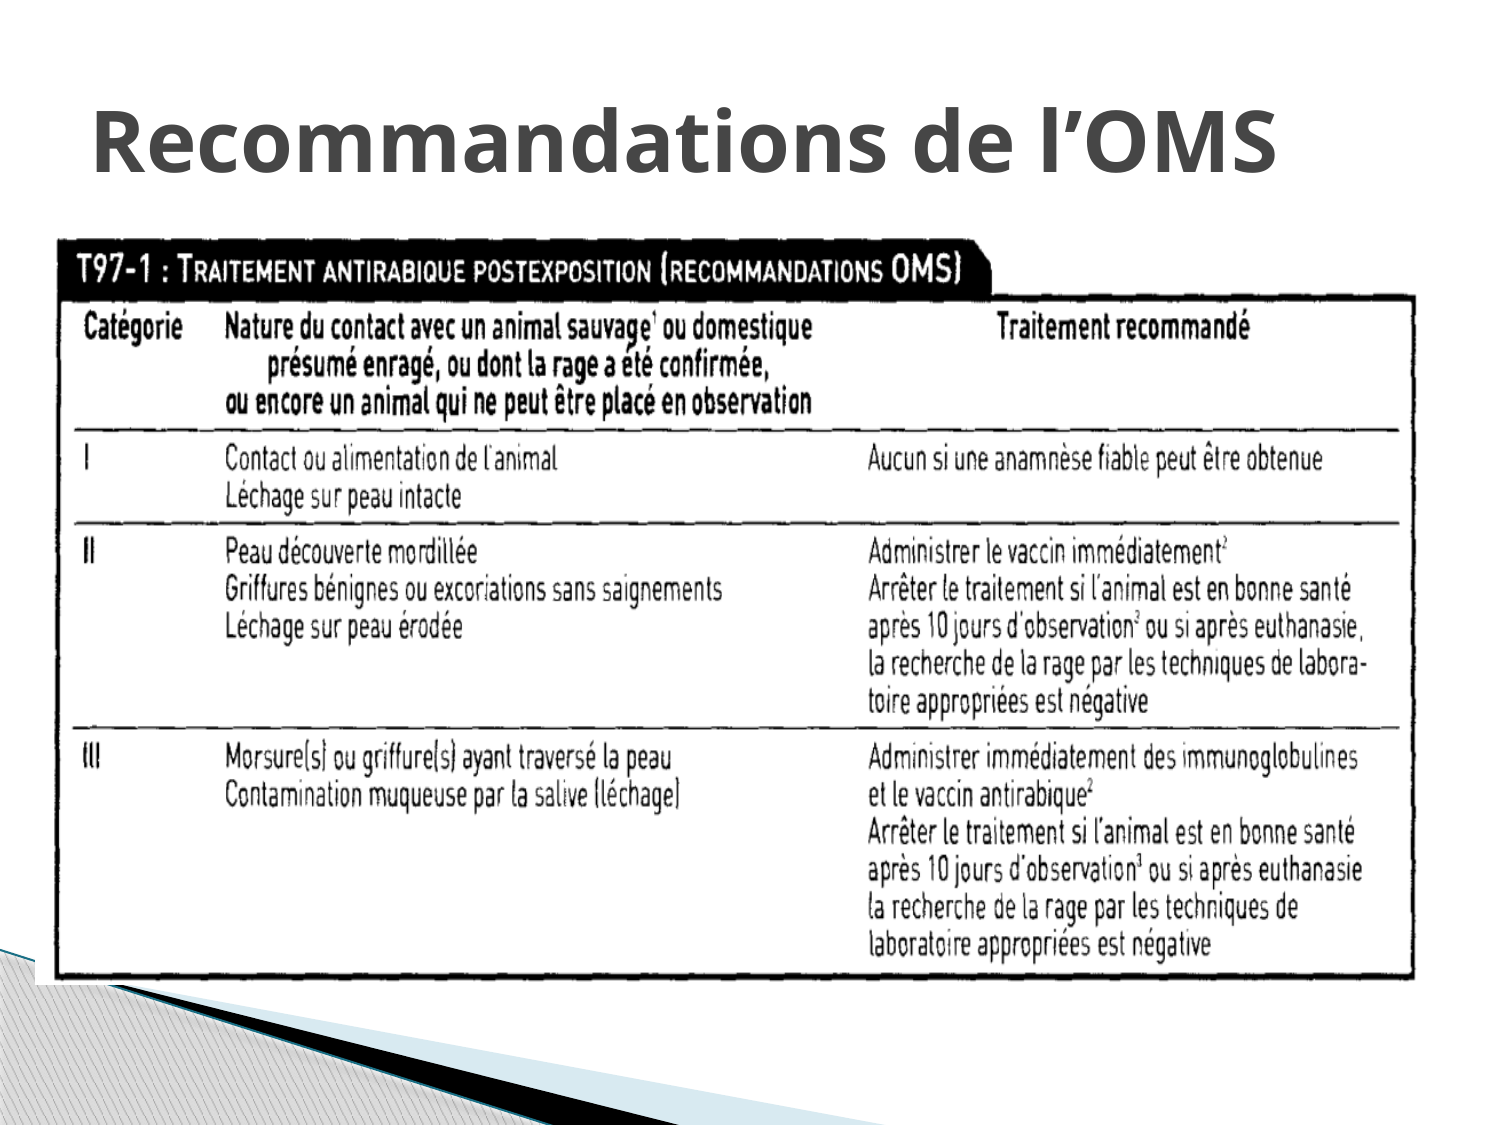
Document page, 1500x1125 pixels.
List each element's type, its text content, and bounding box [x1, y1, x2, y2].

title Recommandations de l’OMS [75, 45, 1425, 233]
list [34, 234, 1419, 985]
